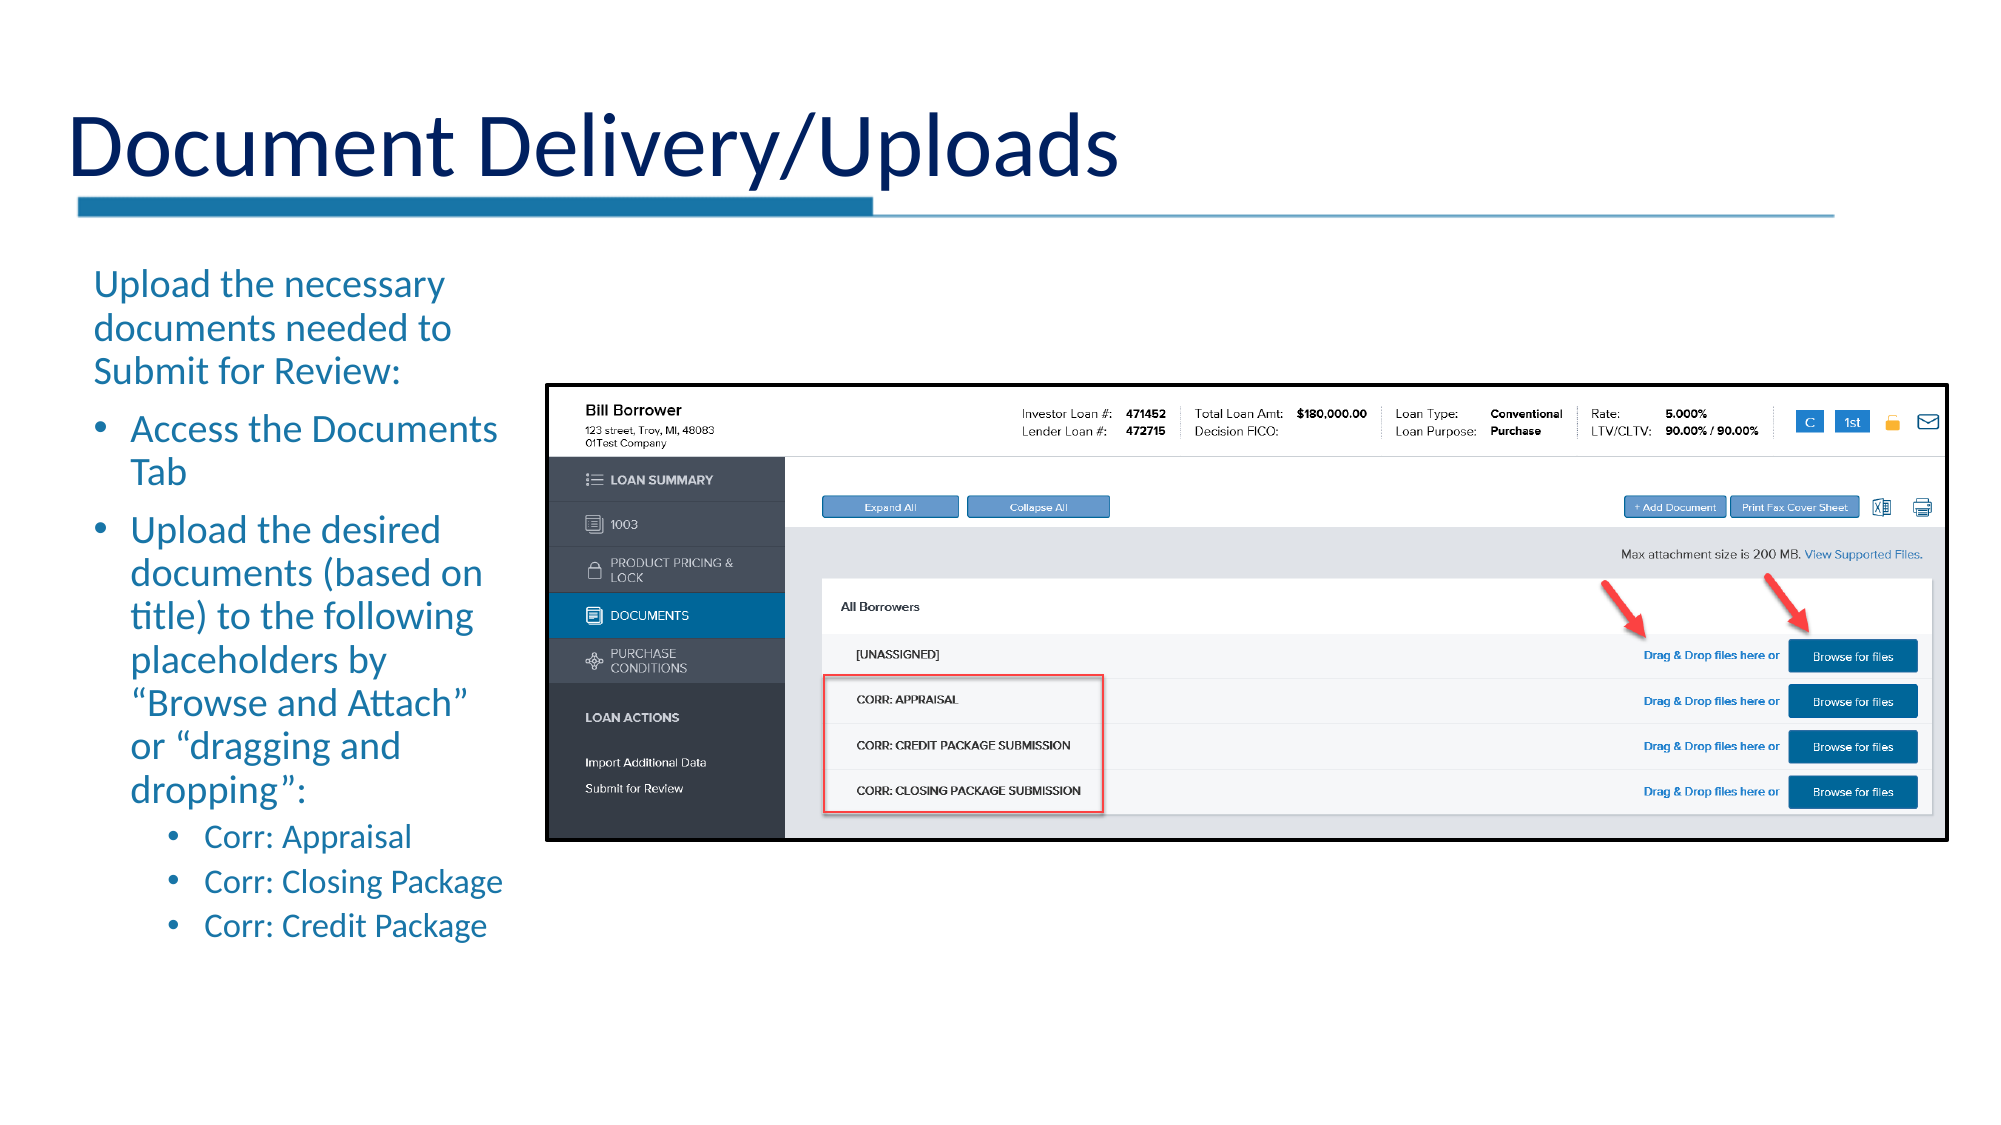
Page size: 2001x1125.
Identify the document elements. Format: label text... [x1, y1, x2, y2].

title Document Delivery/Uploads [52, 38, 1778, 256]
list Upload the necessary documents needed to Submit for Review: Access the Documents Tab Upload the desired documents (based on title) to the following placeholders by “Browse and Attach” or “dragging and dropping”: Corr: Appraisal Corr: Closing Package Corr: Credit Package [78, 255, 524, 970]
picture [549, 387, 1945, 838]
picture [73, 191, 1844, 226]
picture [589, 610, 602, 624]
